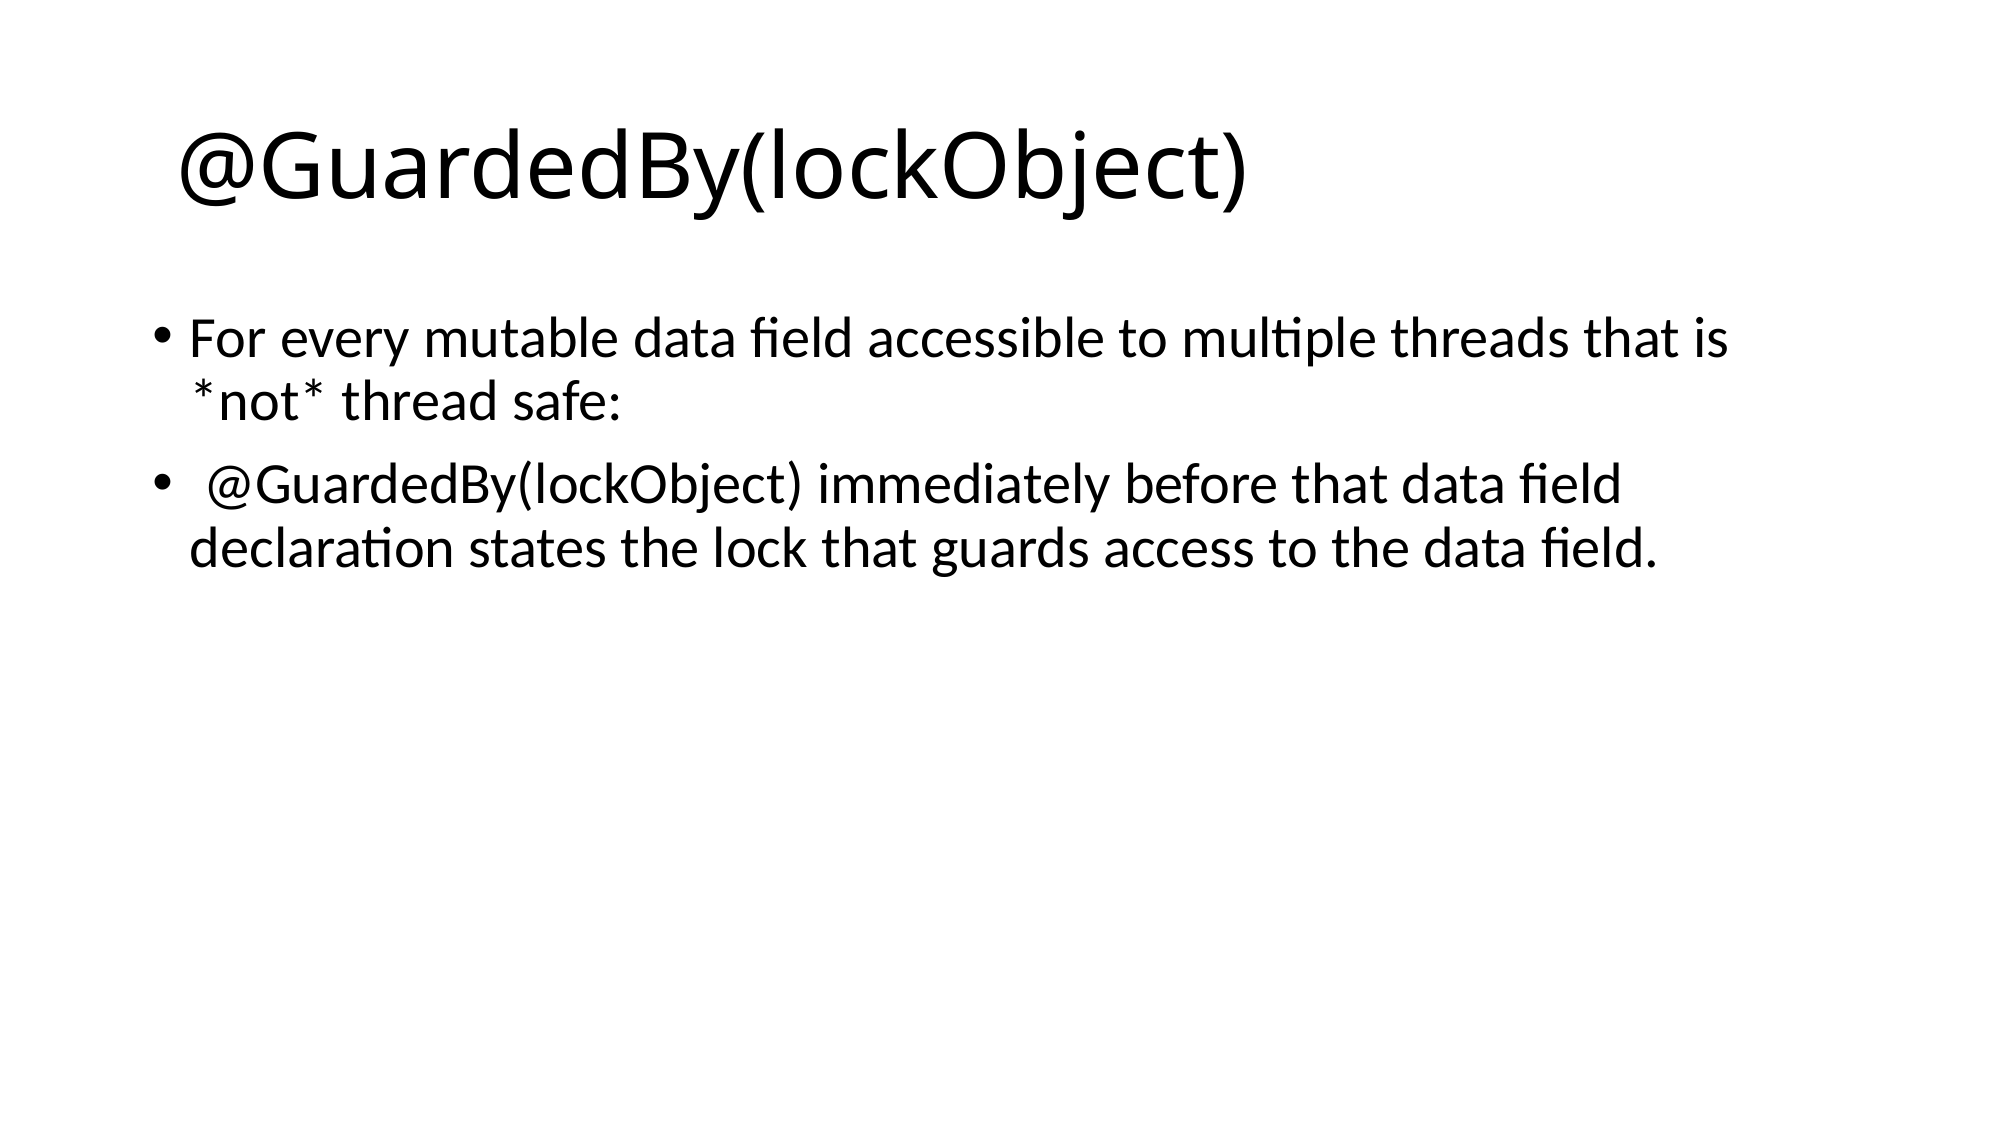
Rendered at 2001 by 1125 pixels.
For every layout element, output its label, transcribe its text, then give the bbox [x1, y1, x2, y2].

list For every mutable data field accessible to multiple threads that is *not* thread safe: @GuardedBy(lockObject) immediately before that data field declaration states the lock that guards access to the data field. [137, 299, 1863, 1014]
title @GuardedBy(lockObject) [137, 59, 1863, 278]
